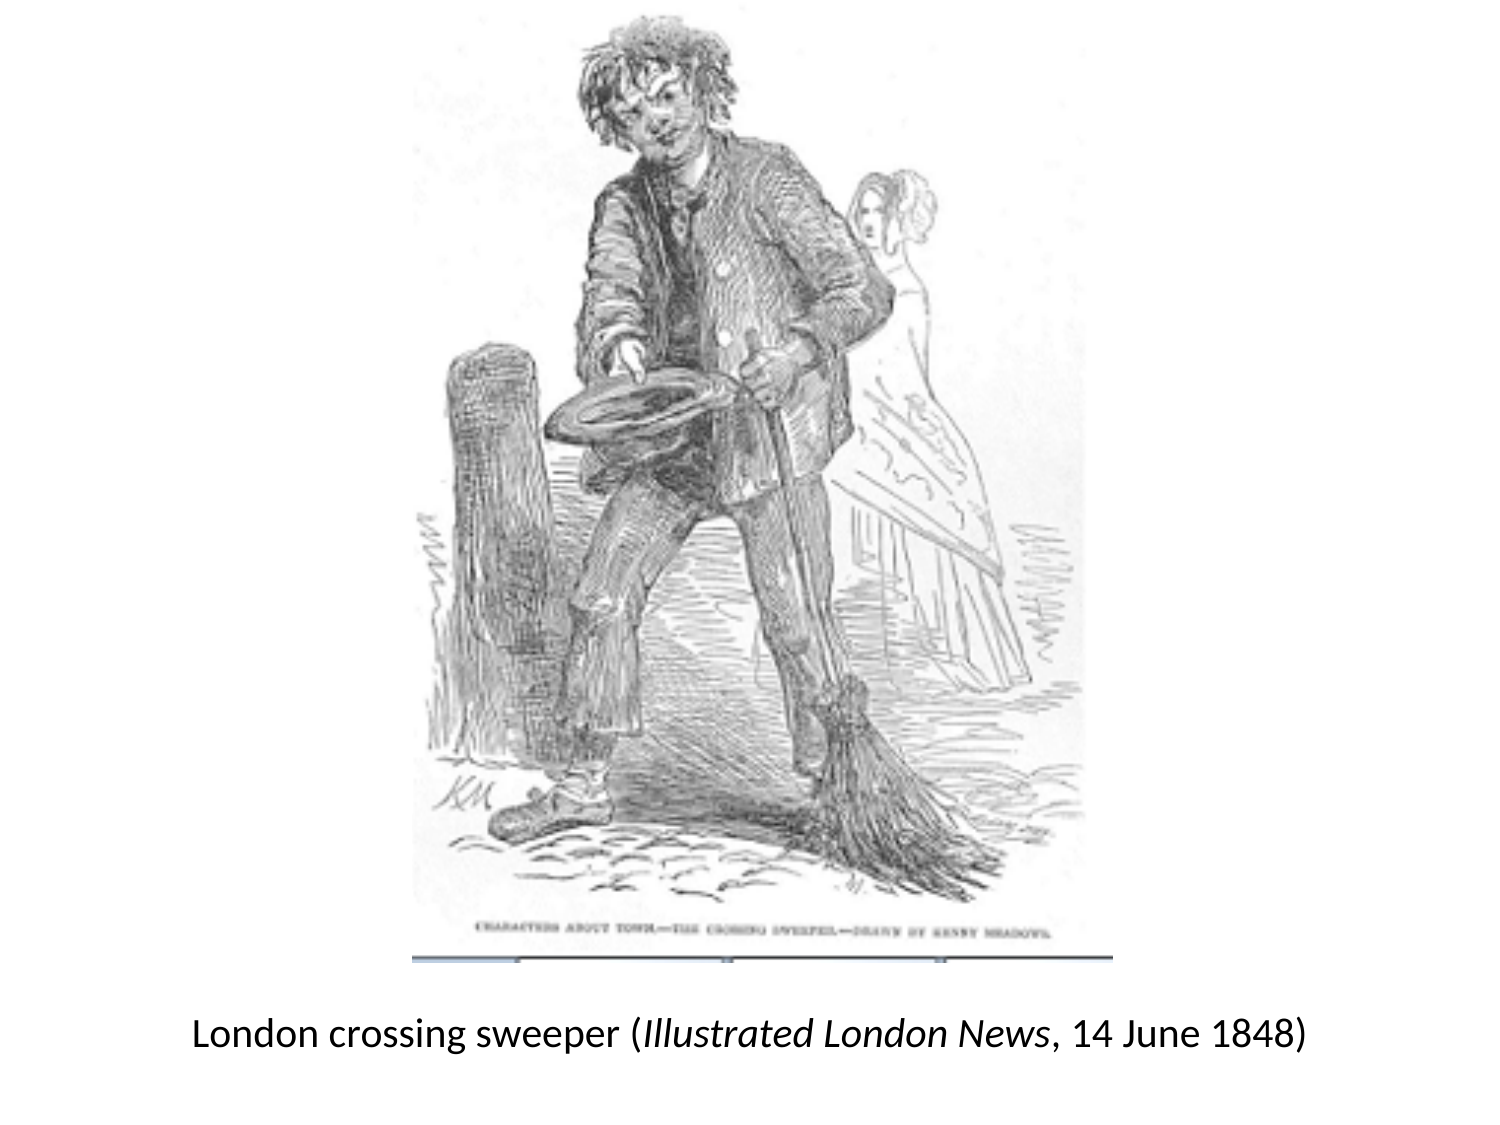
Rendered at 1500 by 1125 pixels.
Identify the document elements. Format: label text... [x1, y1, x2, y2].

picture [412, 0, 1113, 964]
title London crossing sweeper (Illustrated London News, 14 June 1848) [75, 937, 1425, 1125]
